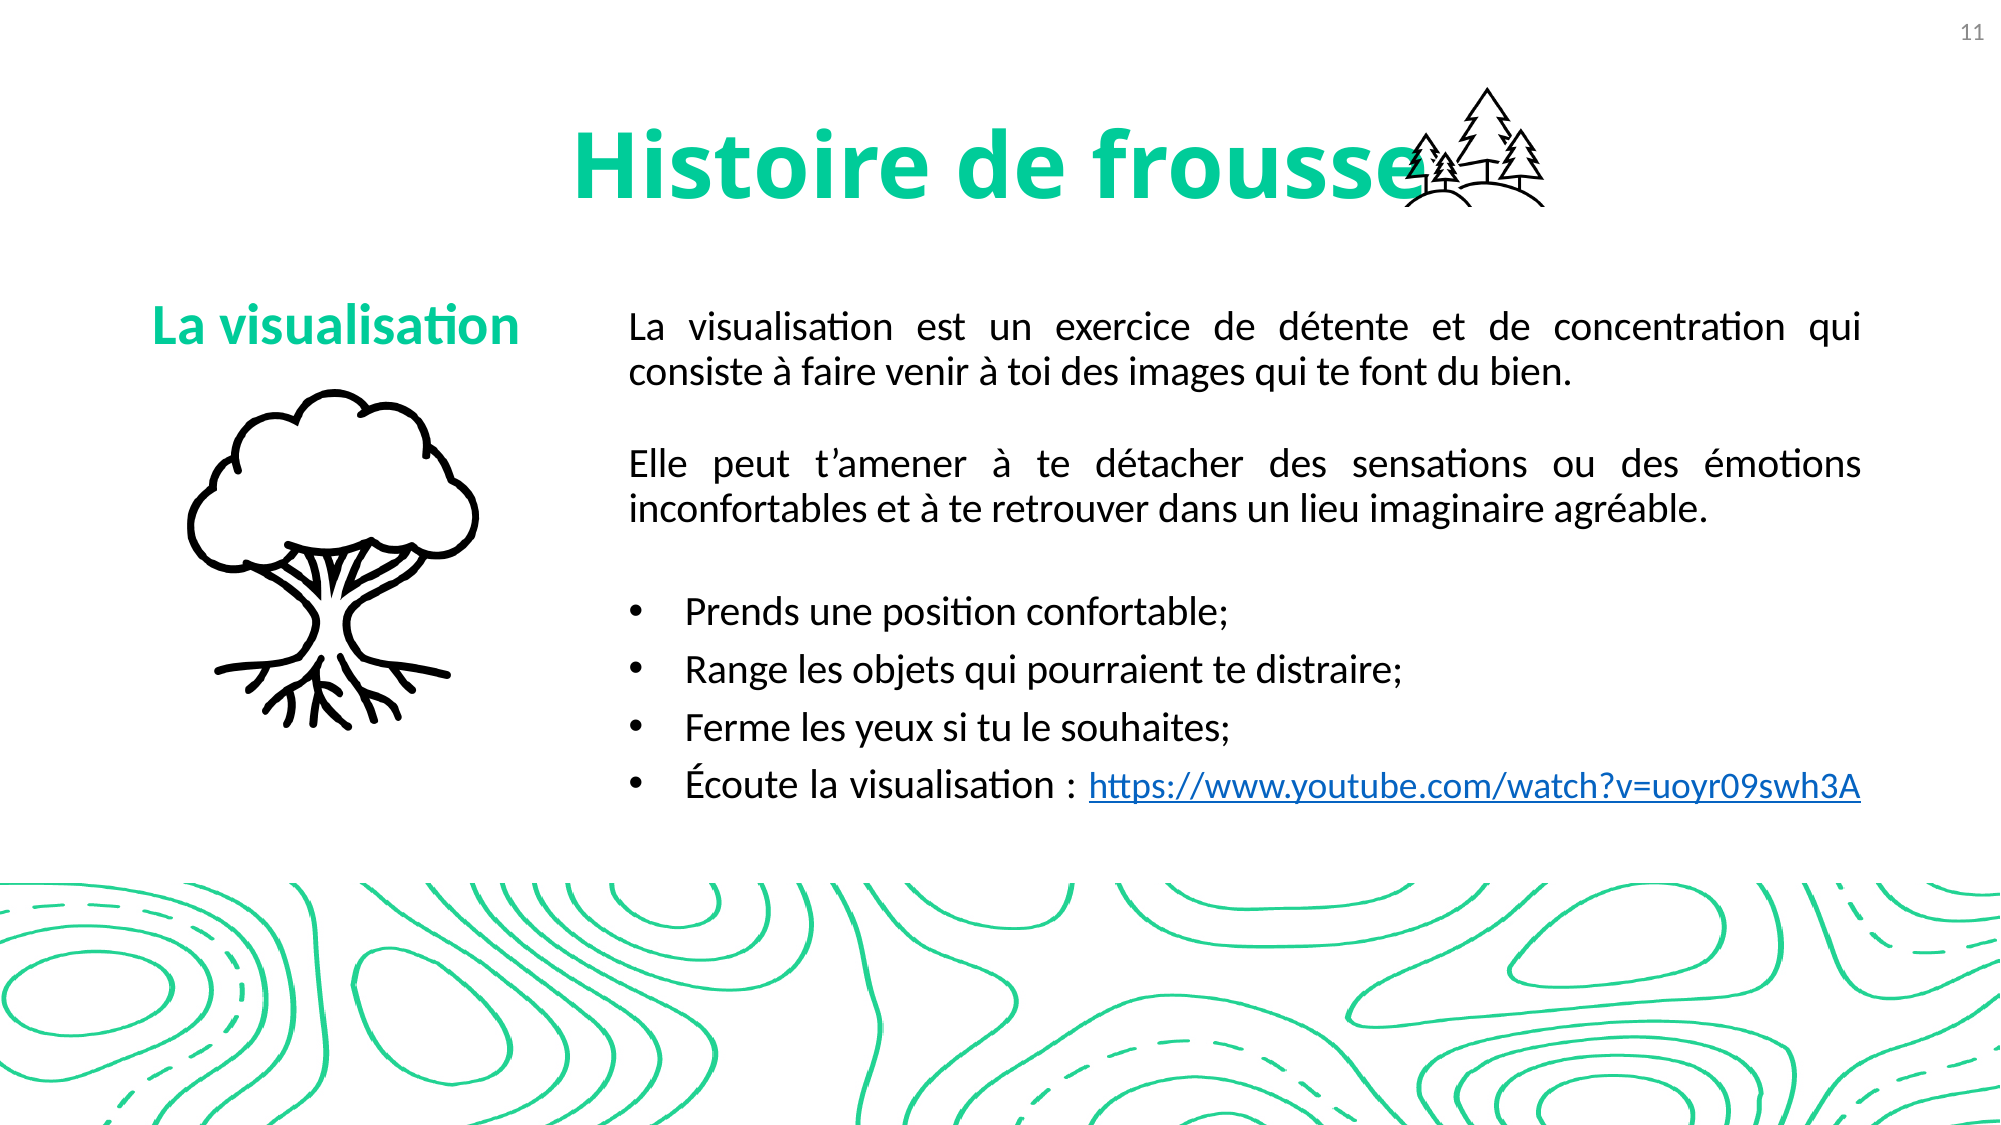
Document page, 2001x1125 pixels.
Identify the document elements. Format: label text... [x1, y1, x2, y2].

text_box La visualisation est un exercice de détente et de concentration qui consiste à faire venir à toi des images qui te font du bien. Elle peut t’amener à te détacher des sensations ou des émotions inconfortables et à te retrouver dans un lieu imaginaire agréable. Prends une position confortable; Range les objets qui pourraient te distraire; Ferme les yeux si tu le souhaites; Écoute la visualisation : https://www.youtube.com/watch?v=uoyr09swh3A [613, 297, 1884, 854]
picture [1399, 73, 1550, 224]
picture [0, 883, 2000, 1125]
list La visualisation [137, 286, 747, 384]
title Histoire de frousse [137, 59, 1863, 278]
picture [149, 377, 514, 743]
slide_number 11 [1550, 0, 2000, 61]
